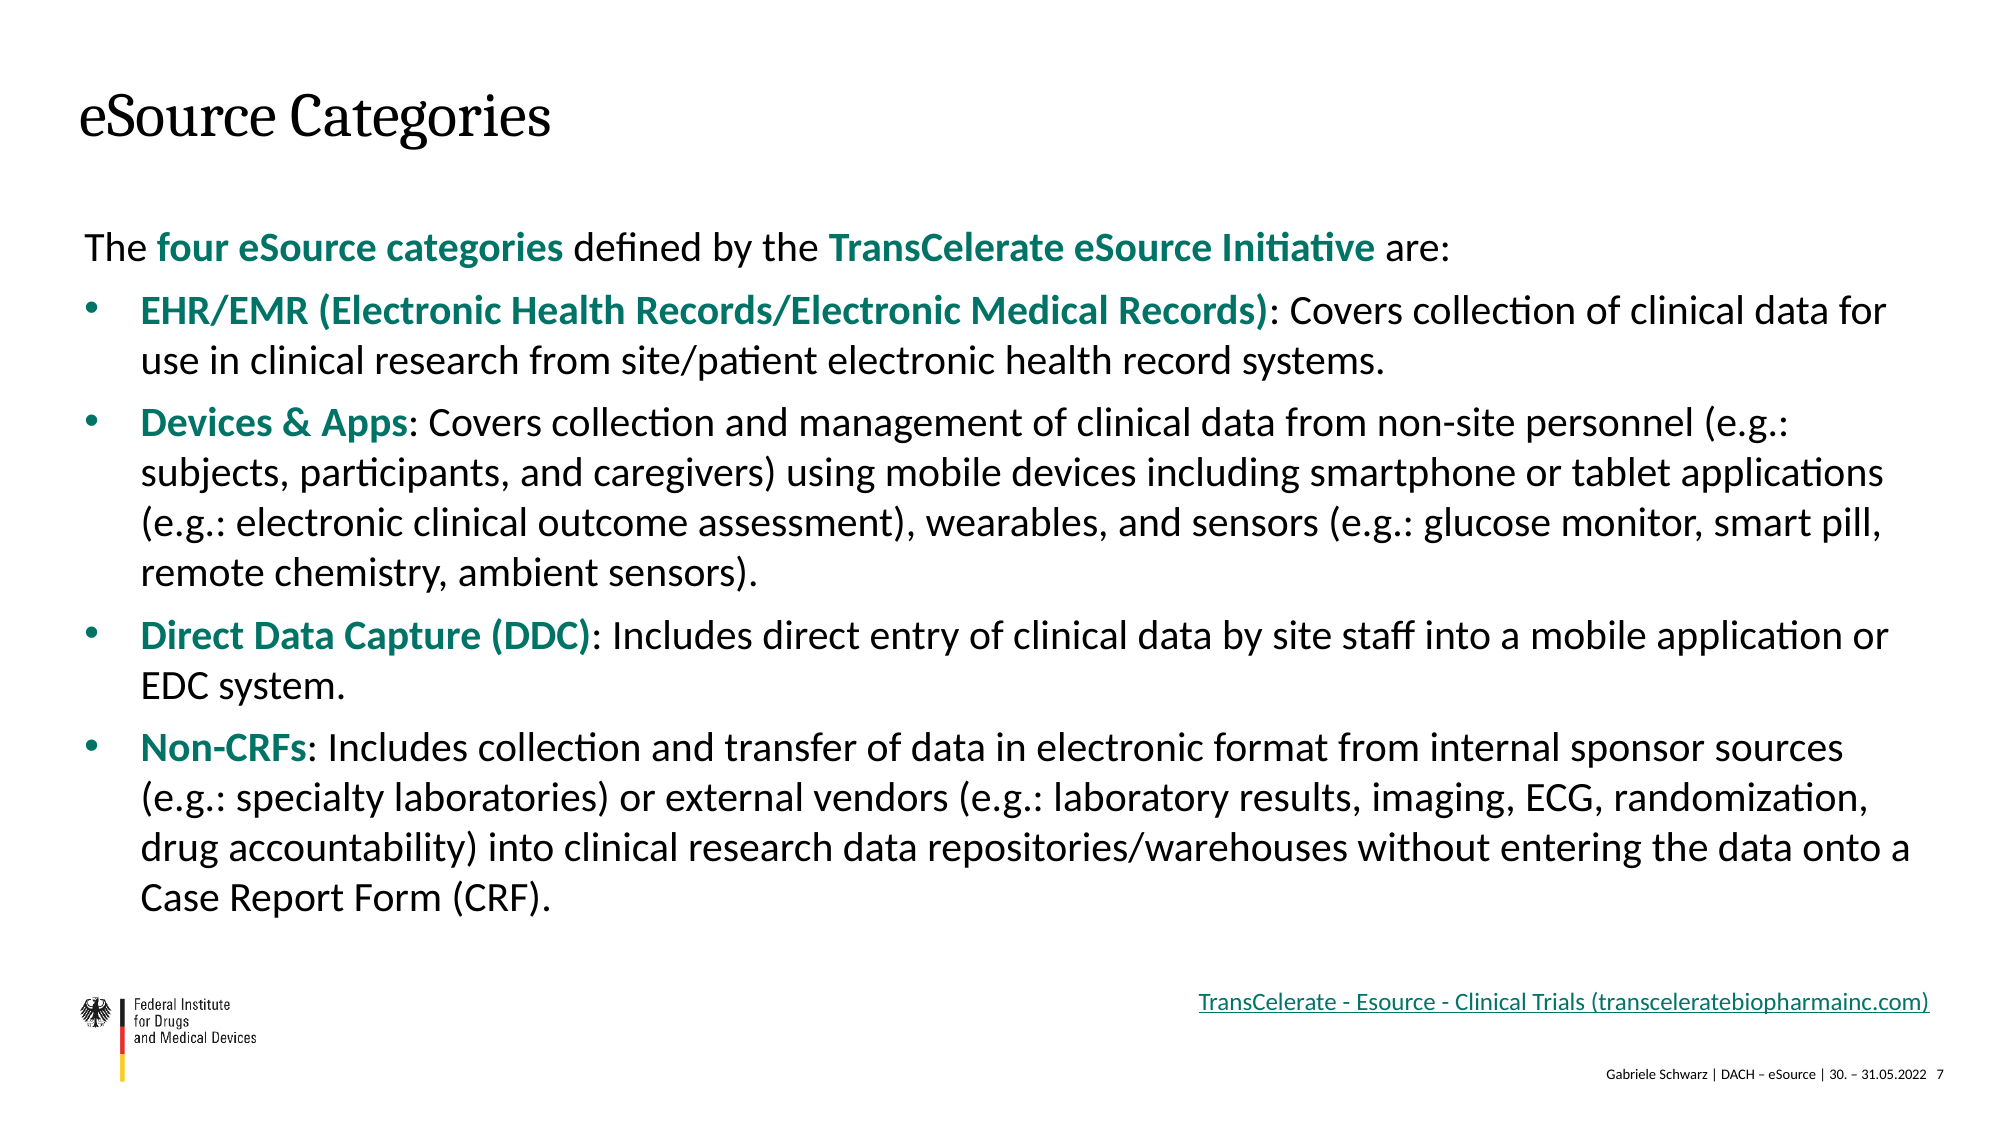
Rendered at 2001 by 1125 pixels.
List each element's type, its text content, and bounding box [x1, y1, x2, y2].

text_box TransCelerate - Esource - Clinical Trials (transceleratebiopharmainc.com) [1058, 977, 1945, 1023]
list The four eSource categories defined by the TransCelerate eSource Initiative are: EHR/EMR (Electronic Health Records/Electronic Medical Records): Covers collection of clinical data for use in clinical research from site/patient electronic health record systems. Devices & Apps: Covers collection and management of clinical data from non-site personnel (e.g.: subjects, participants, and caregivers) using mobile devices including smartphone or tablet applications (e.g.: electronic clinical outcome assessment), wearables, and sensors (e.g.: glucose monitor, smart pill, remote chemistry, ambient sensors). Direct Data Capture (DDC): Includes direct entry of clinical data by site staff into a mobile application or EDC system. Non-CRFs: Includes collection and transfer of data in electronic format from internal sponsor sources (e.g.: specialty laboratories) or external vendors (e.g.: laboratory results, imaging, ECG, randomization, drug accountability) into clinical research data repositories/warehouses without entering the data onto a Case Report Form (CRF). [84, 219, 1926, 927]
title eSource Categories [79, 76, 1926, 185]
picture [79, 995, 260, 1086]
